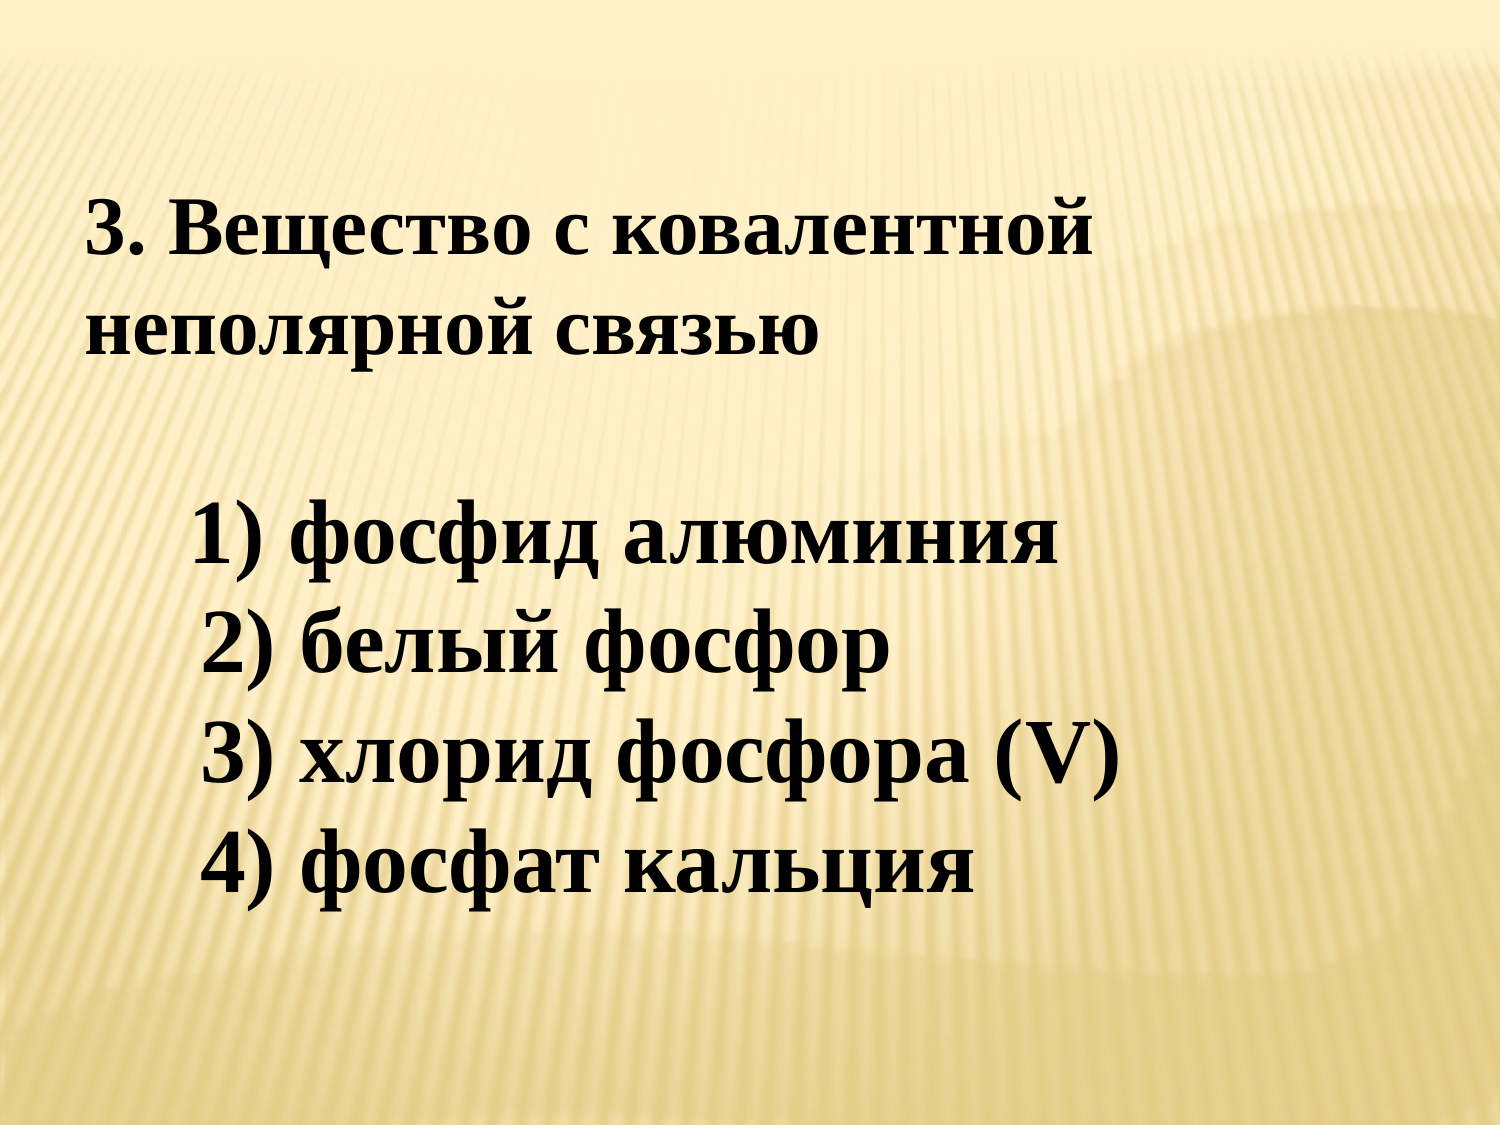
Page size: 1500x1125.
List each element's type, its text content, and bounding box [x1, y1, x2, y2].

text_box 3. Вещество с ковалентной неполярной связью 1) фосфид алюминия 2) белый фосфор 3) хлорид фосфора (V) 4) фосфат кальция [70, 164, 1407, 919]
